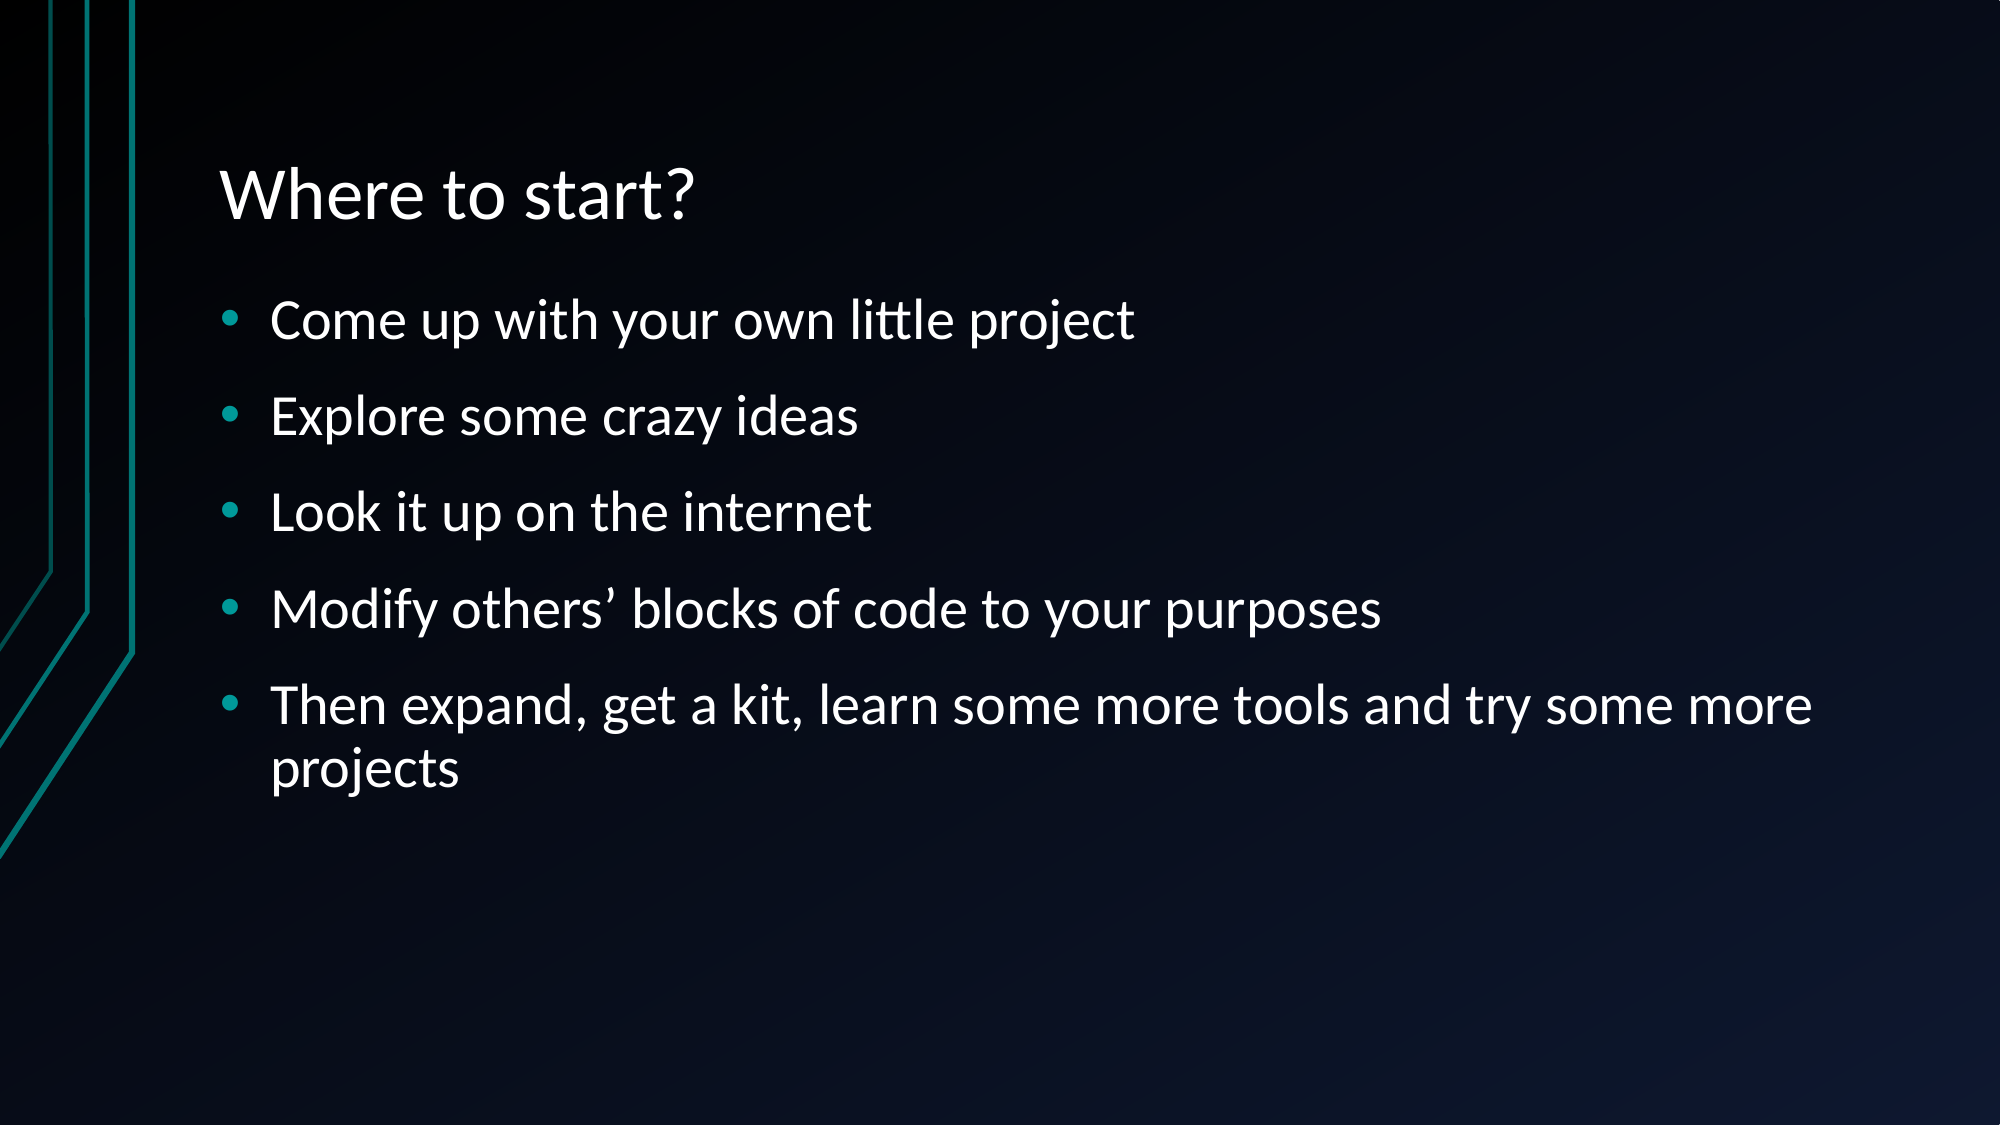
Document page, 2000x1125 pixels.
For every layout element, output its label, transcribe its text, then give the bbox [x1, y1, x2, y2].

list Come up with your own little project Explore some crazy ideas Look it up on the internet Modify others’ blocks of code to your purposes Then expand, get a kit, learn some more tools and try some more projects [199, 279, 1900, 1012]
title Where to start? [199, 45, 1900, 246]
